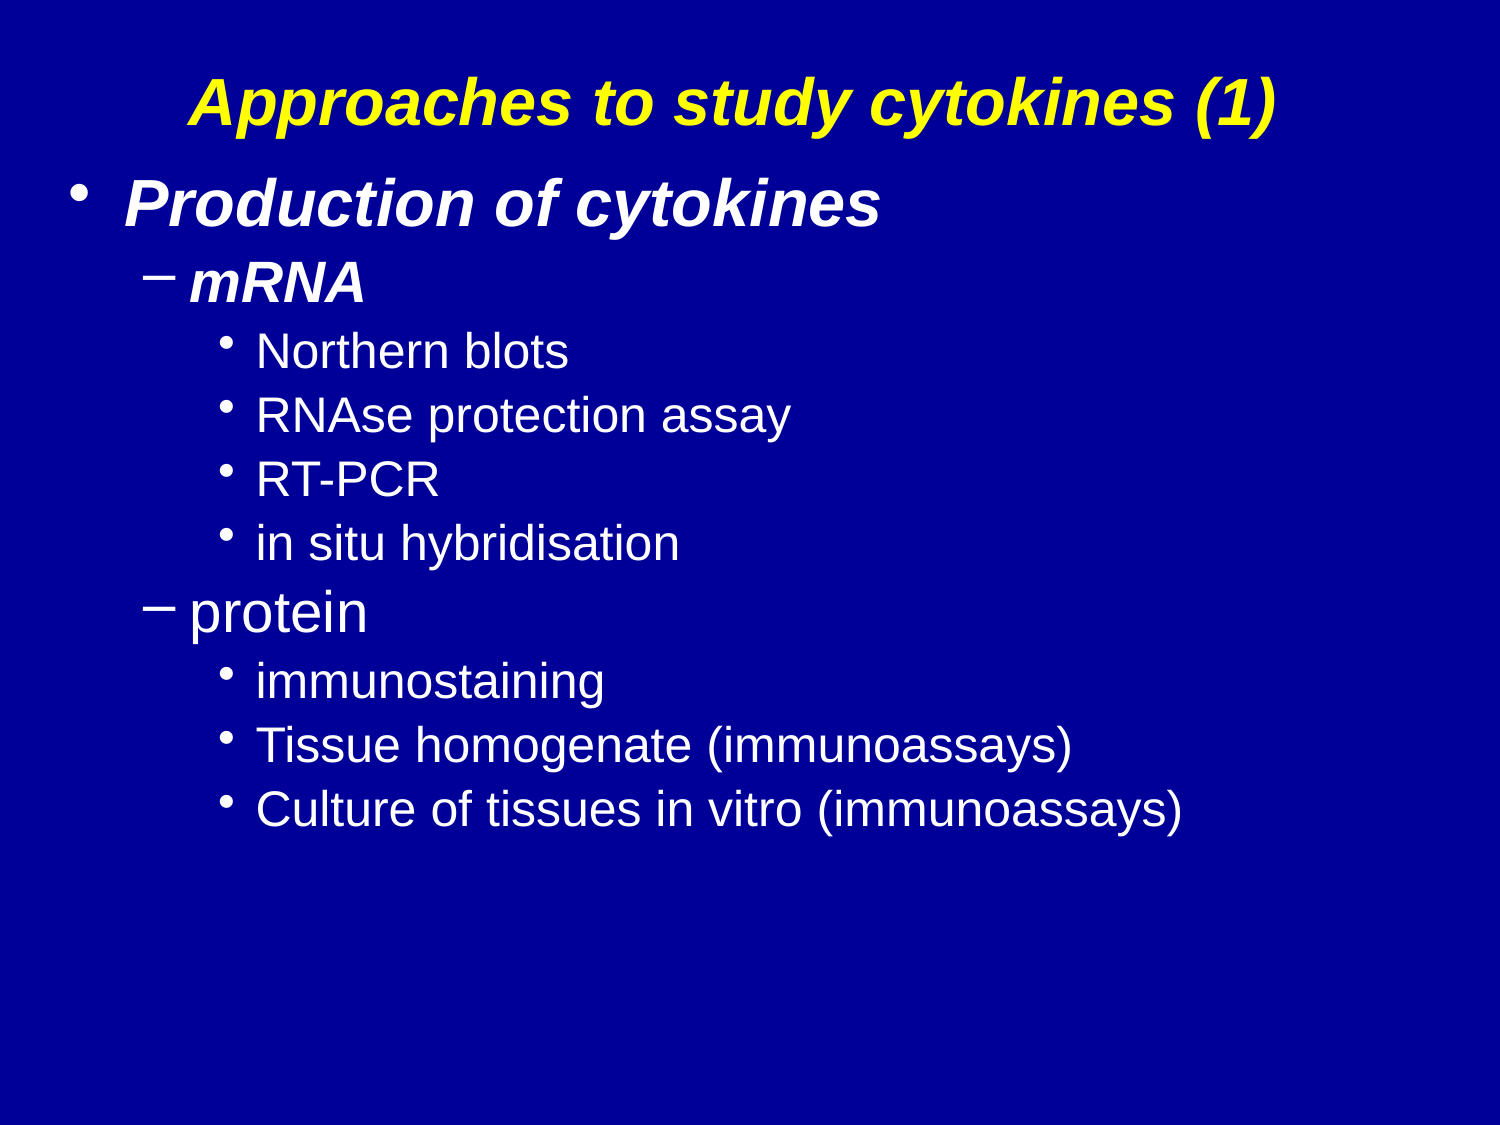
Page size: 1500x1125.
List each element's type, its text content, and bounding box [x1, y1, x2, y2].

list Production of cytokines mRNA Northern blots RNAse protection assay RT-PCR in situ hybridisation protein immunostaining Tissue homogenate (immunoassays) Culture of tissues in vitro (immunoassays) [53, 160, 1404, 904]
title Approaches to study cytokines (1) [41, 45, 1425, 233]
